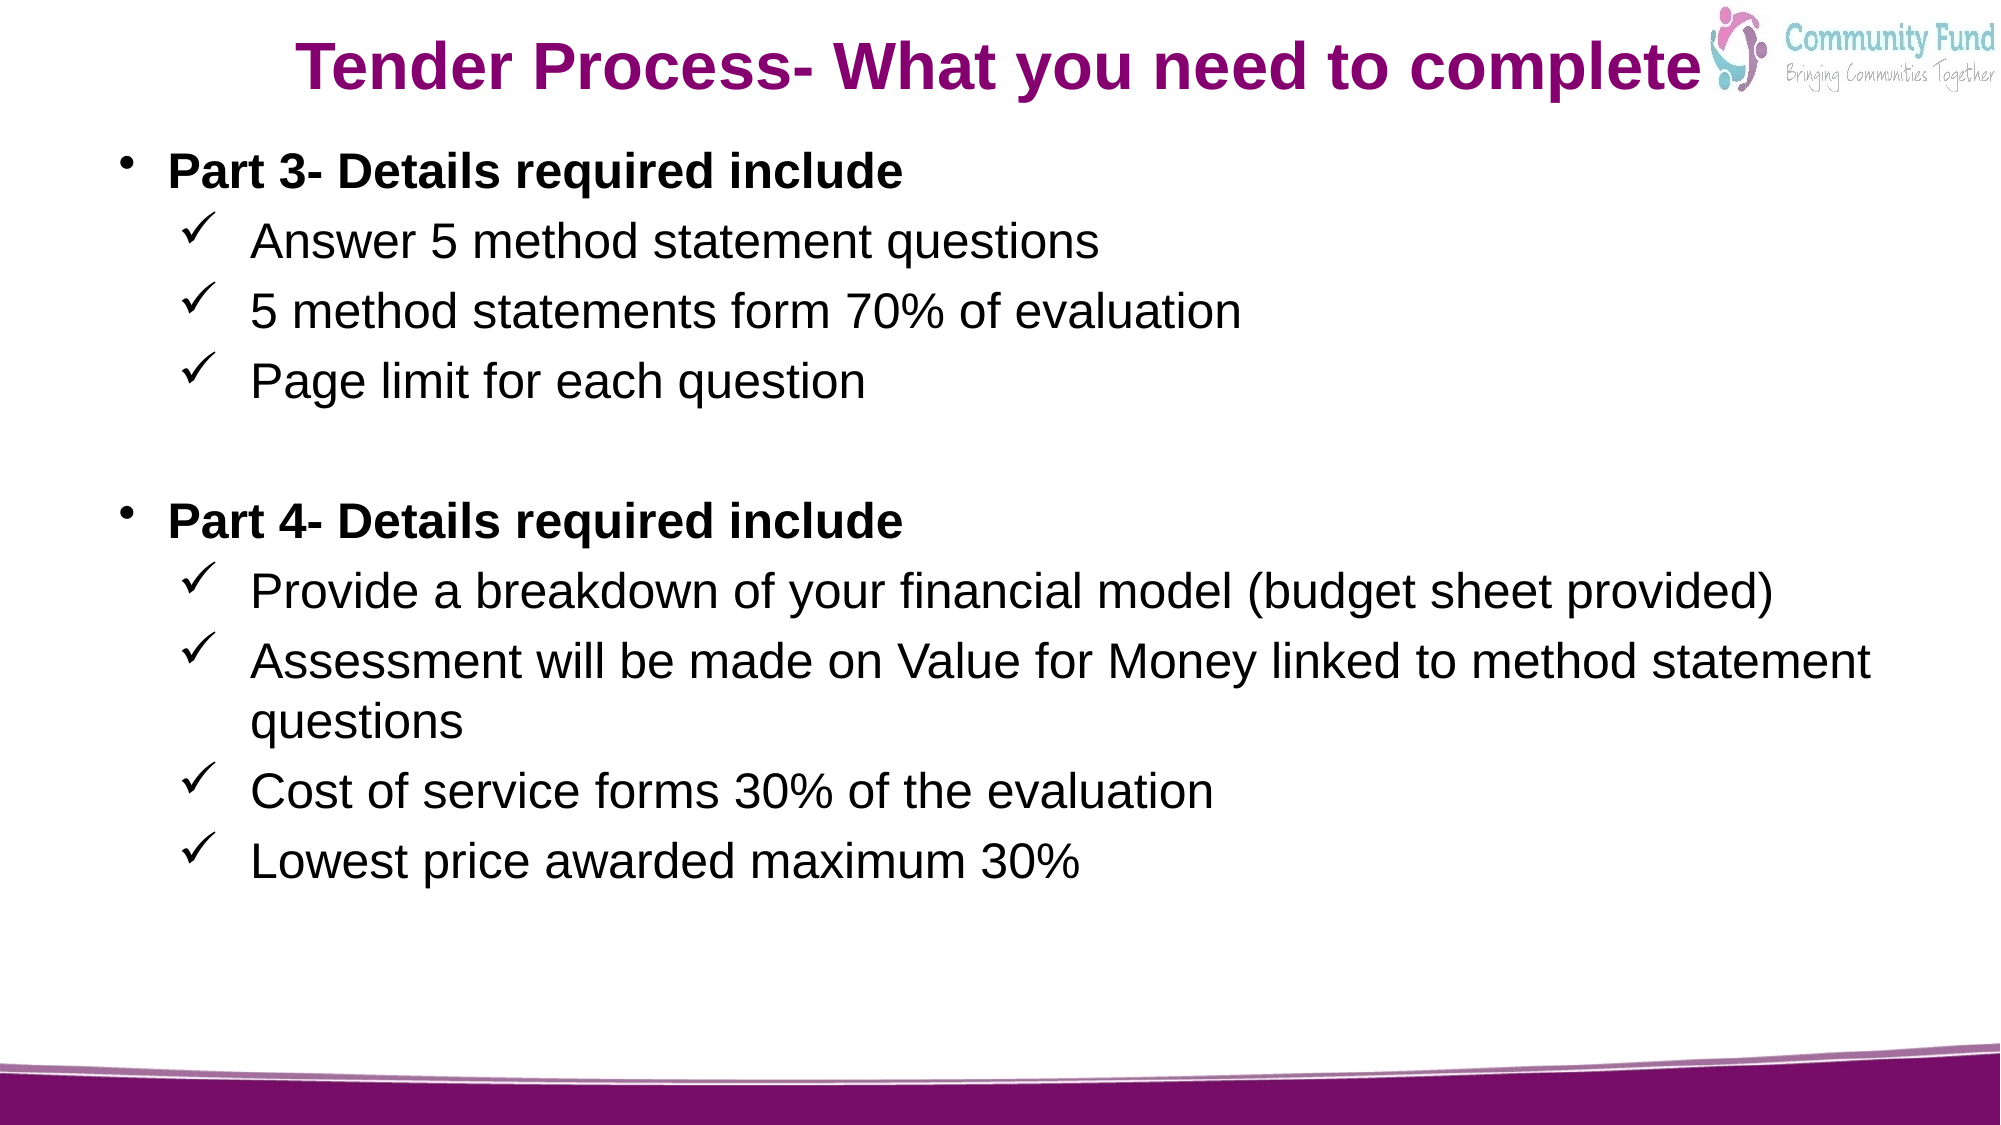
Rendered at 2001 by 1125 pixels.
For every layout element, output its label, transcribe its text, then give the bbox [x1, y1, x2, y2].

list Part 3- Details required include Answer 5 method statement questions 5 method statements form 70% of evaluation Page limit for each question Part 4- Details required include Provide a breakdown of your financial model (budget sheet provided) Assessment will be made on Value for Money linked to method statement questions Cost of service forms 30% of the evaluation Lowest price awarded maximum 30% [99, 129, 1901, 1074]
picture [0, 997, 2000, 1125]
title Tender Process- What you need to complete [99, 0, 1901, 129]
